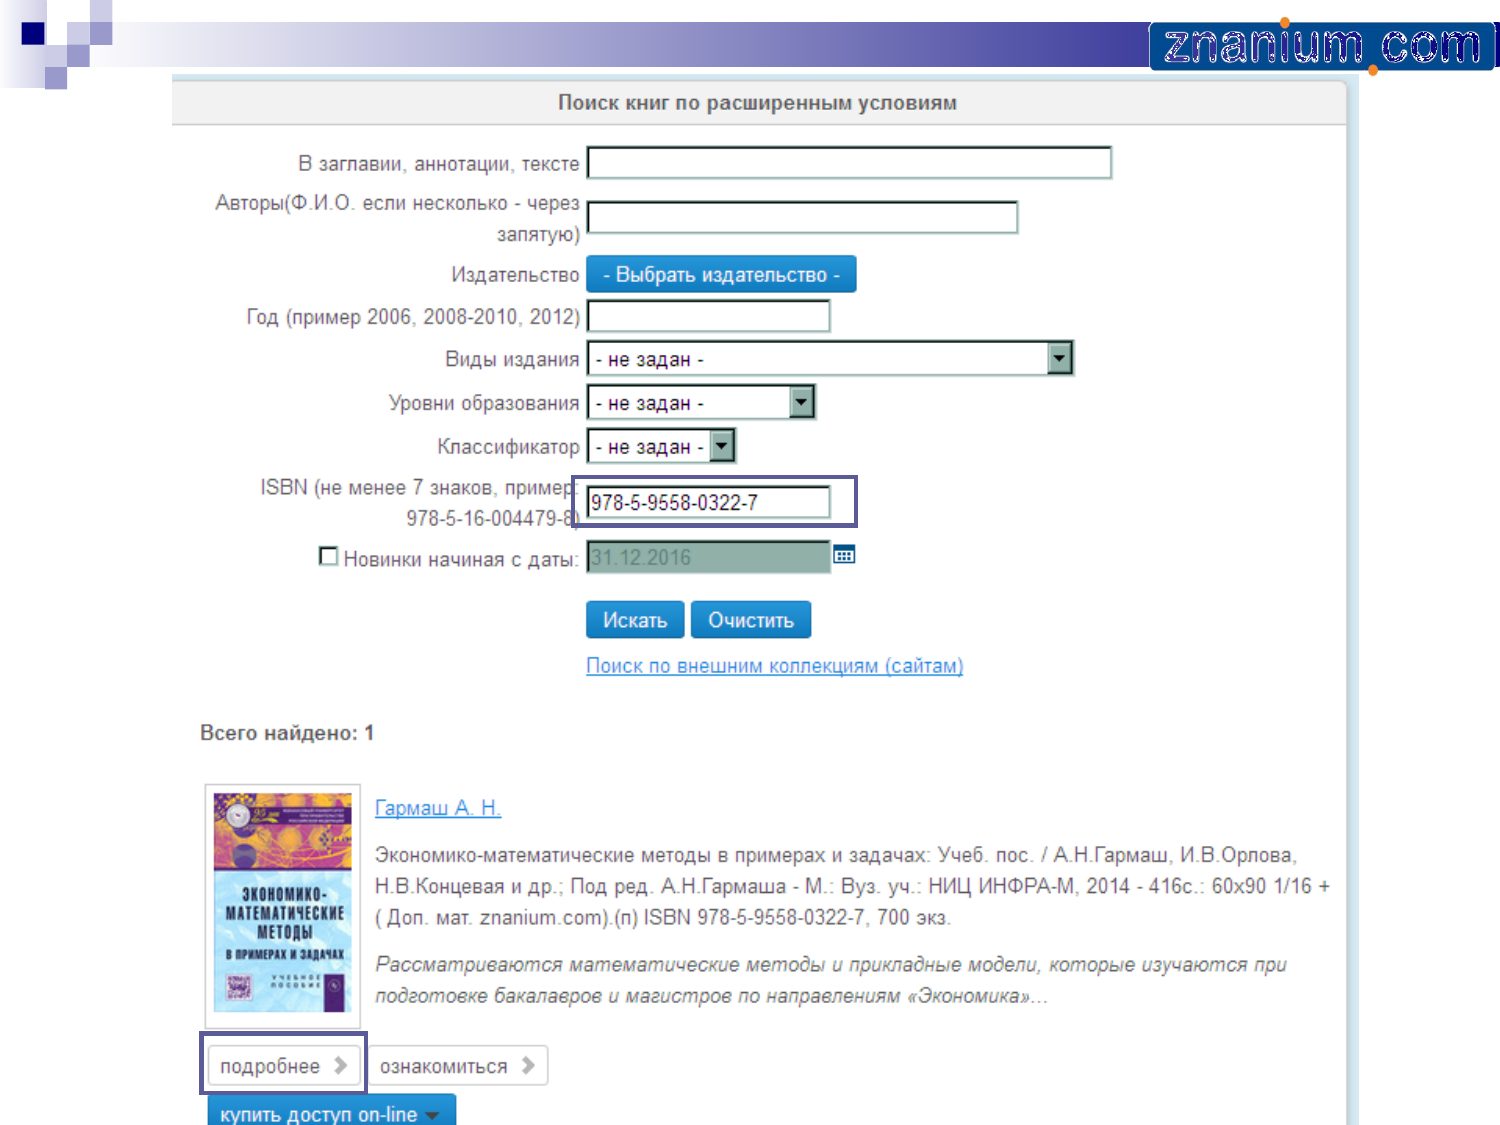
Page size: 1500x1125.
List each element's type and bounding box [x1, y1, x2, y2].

picture [172, 0, 1500, 1125]
